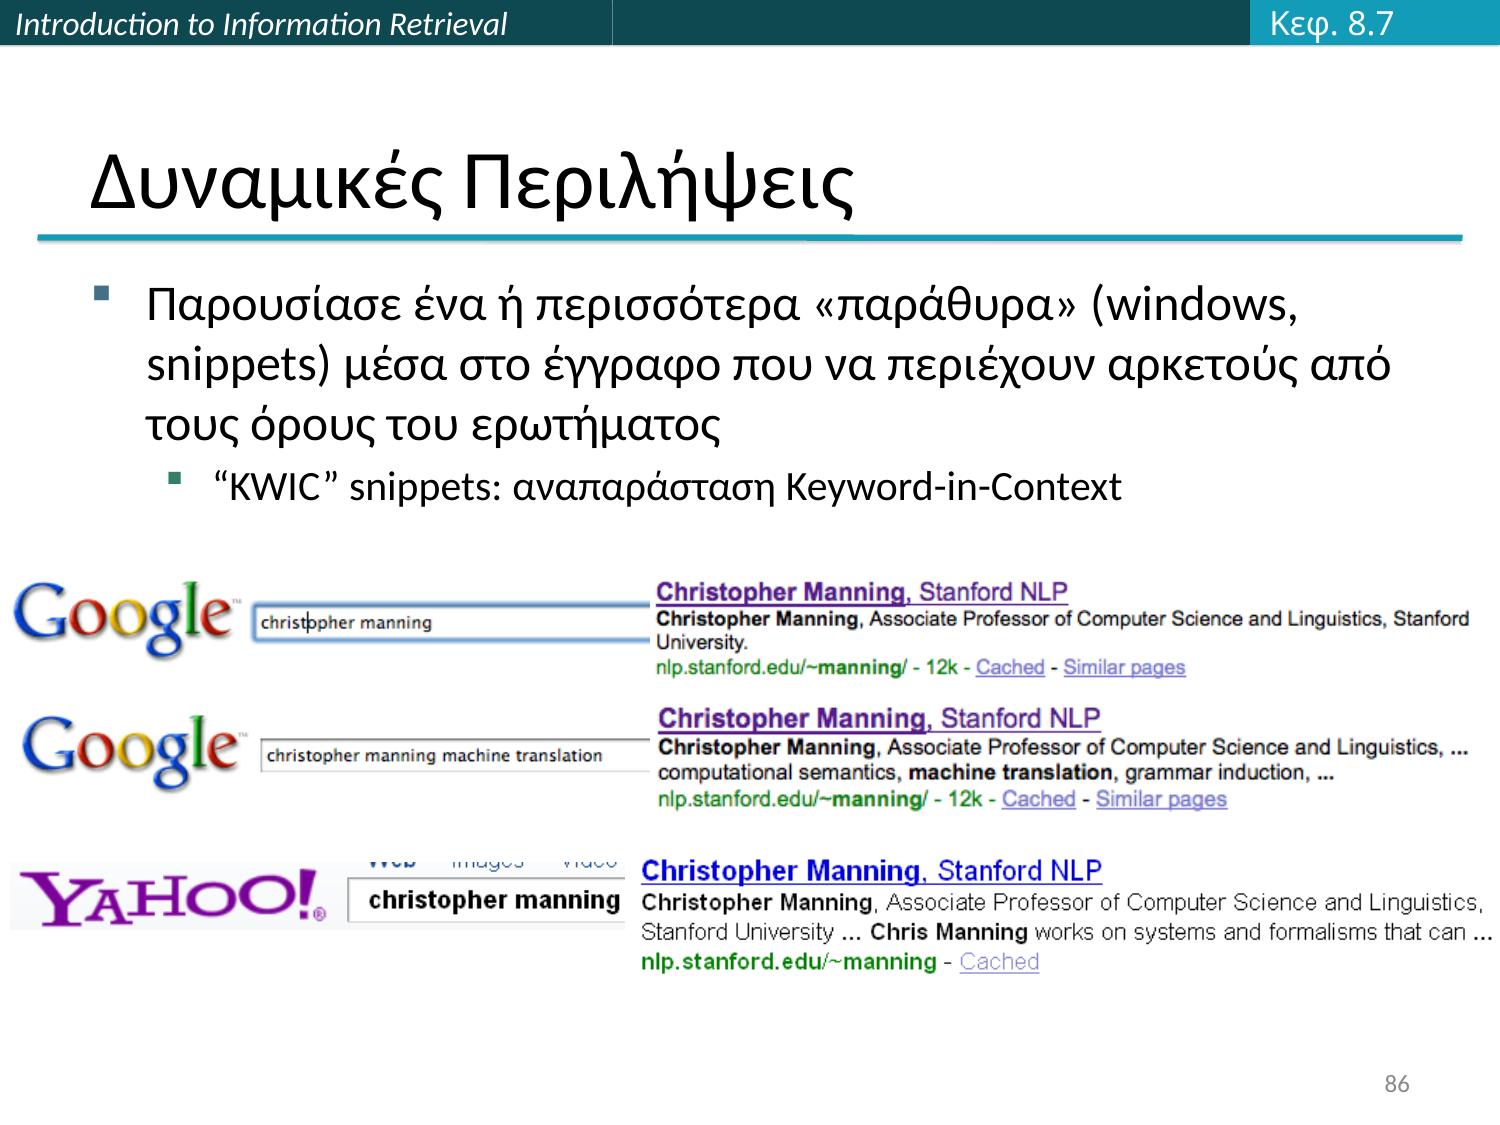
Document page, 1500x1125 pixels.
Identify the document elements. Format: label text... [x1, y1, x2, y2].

picture [0, 574, 1486, 690]
text_box Παρουσίασε ένα ή περισσότερα «παράθυρα» (windows, snippets) μέσα στο έγγραφο που να περιέχουν αρκετούς από τους όρους του ερωτήματος “KWIC” snippets: αναπαράσταση Keyword-in-Context [75, 262, 1410, 513]
title Δυναμικές Περιλήψεις [74, 44, 1426, 233]
text_box Κεφ. 8.7 [1254, 0, 1410, 50]
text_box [10, 846, 1500, 988]
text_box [12, 703, 1485, 826]
slide_number 86 [1074, 1062, 1425, 1103]
